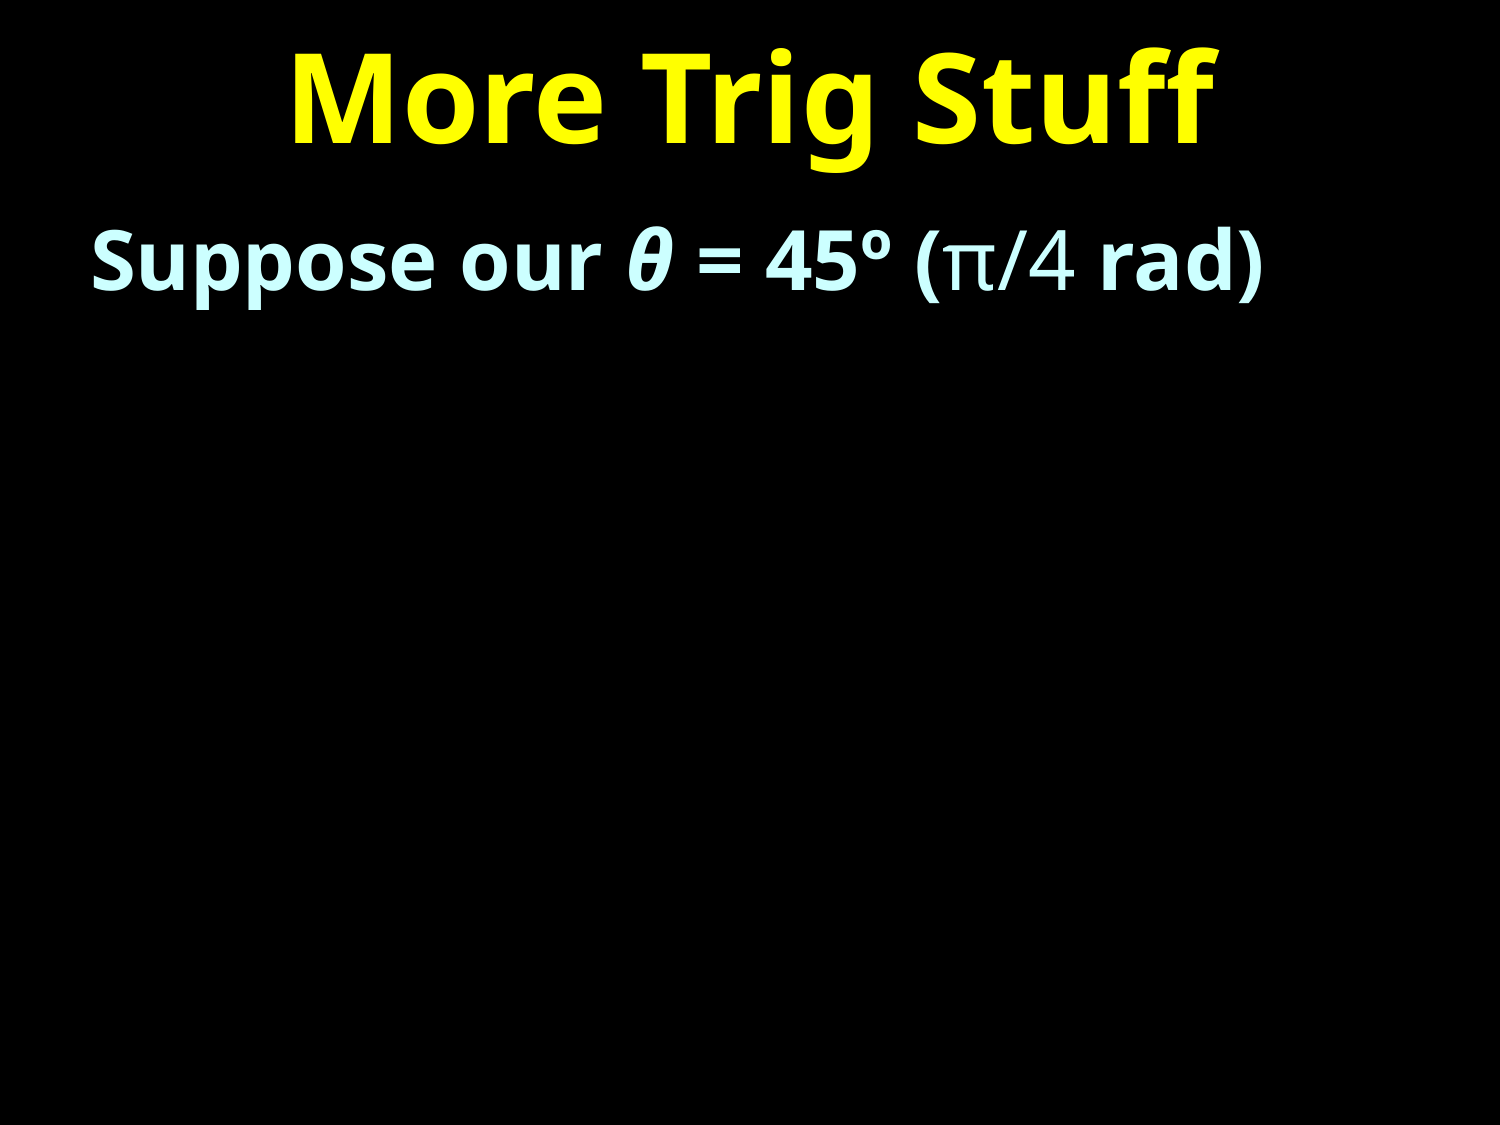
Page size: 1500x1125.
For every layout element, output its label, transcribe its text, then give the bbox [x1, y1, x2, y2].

list Suppose our θ = 45º (π/4 rad) [75, 200, 1425, 1125]
title More Trig Stuff [0, 0, 1500, 188]
